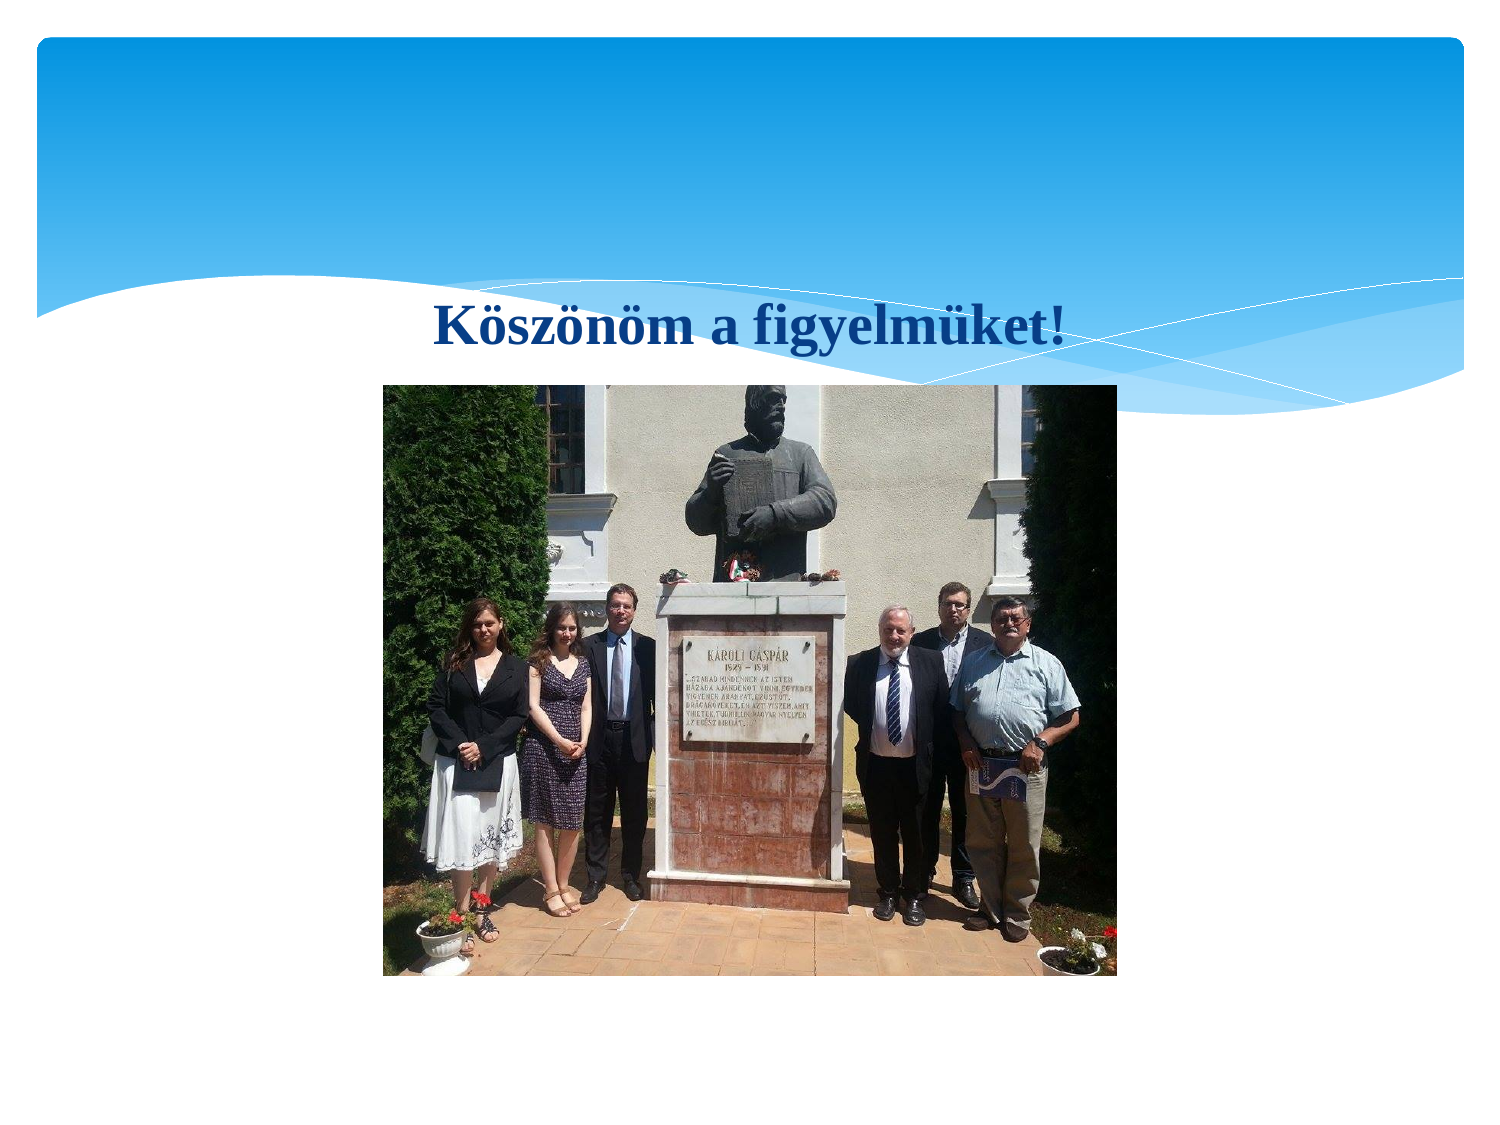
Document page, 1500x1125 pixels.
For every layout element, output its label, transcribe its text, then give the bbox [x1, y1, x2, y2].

list Köszönöm a figyelmüket! [143, 278, 1359, 1005]
picture [383, 385, 1117, 977]
